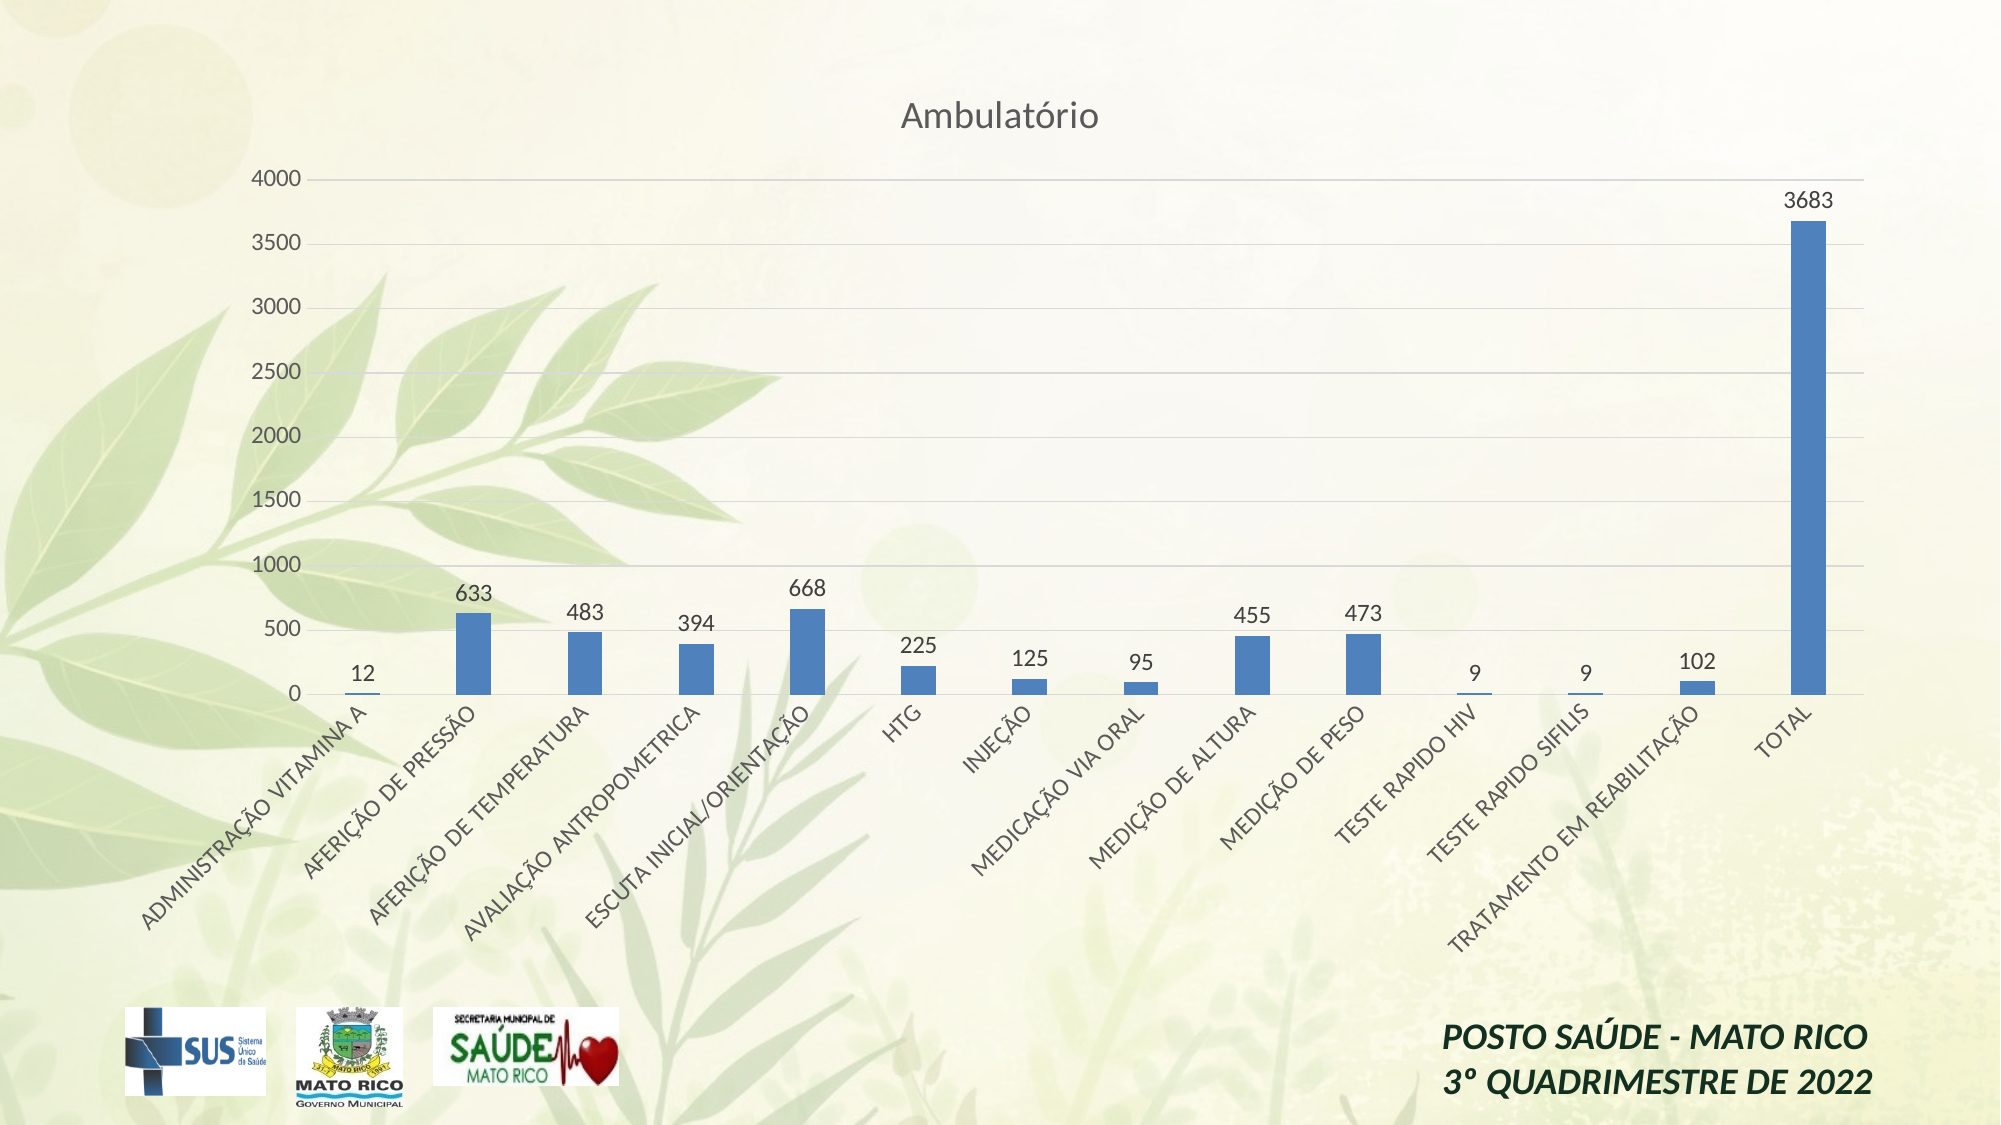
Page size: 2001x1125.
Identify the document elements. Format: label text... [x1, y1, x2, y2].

picture [432, 1007, 619, 1086]
picture [296, 1006, 403, 1113]
chart [99, 60, 1901, 981]
text_box POSTO SAÚDE - MATO RICO 3º QUADRIMESTRE DE 2022 [1427, 1004, 1974, 1110]
picture [124, 1006, 266, 1096]
